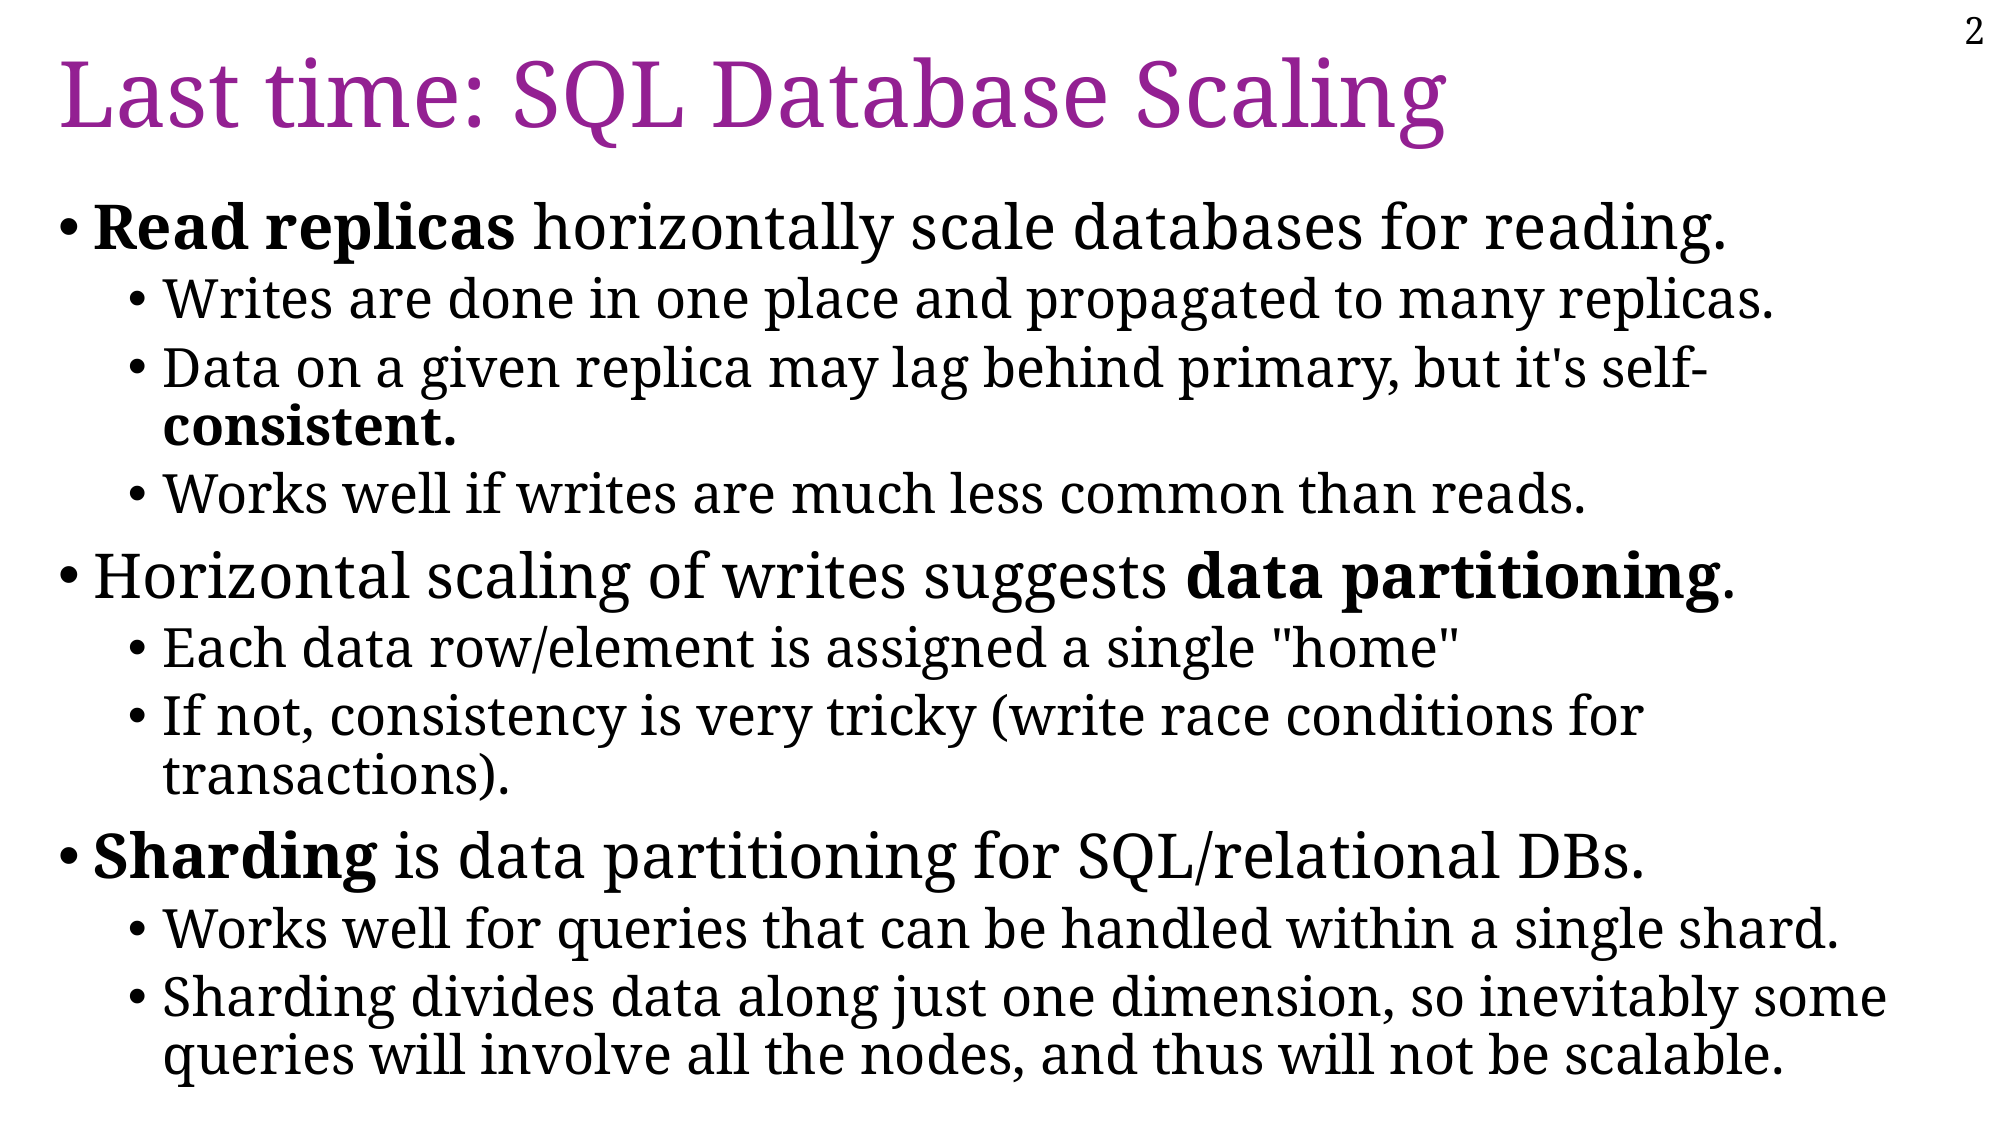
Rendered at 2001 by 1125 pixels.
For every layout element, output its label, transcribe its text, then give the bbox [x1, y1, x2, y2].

list Read replicas horizontally scale databases for reading. Writes are done in one place and propagated to many replicas. Data on a given replica may lag behind primary, but it's self-consistent. Works well if writes are much less common than reads. Horizontal scaling of writes suggests data partitioning. Each data row/element is assigned a single "home" If not, consistency is very tricky (write race conditions for transactions). Sharding is data partitioning for SQL/relational DBs. Works well for queries that can be handled within a single shard. Sharding divides data along just one dimension, so inevitably some queries will involve all the nodes, and thus will not be scalable. [43, 188, 1953, 1106]
title Last time: SQL Database Scaling [43, 25, 1953, 171]
